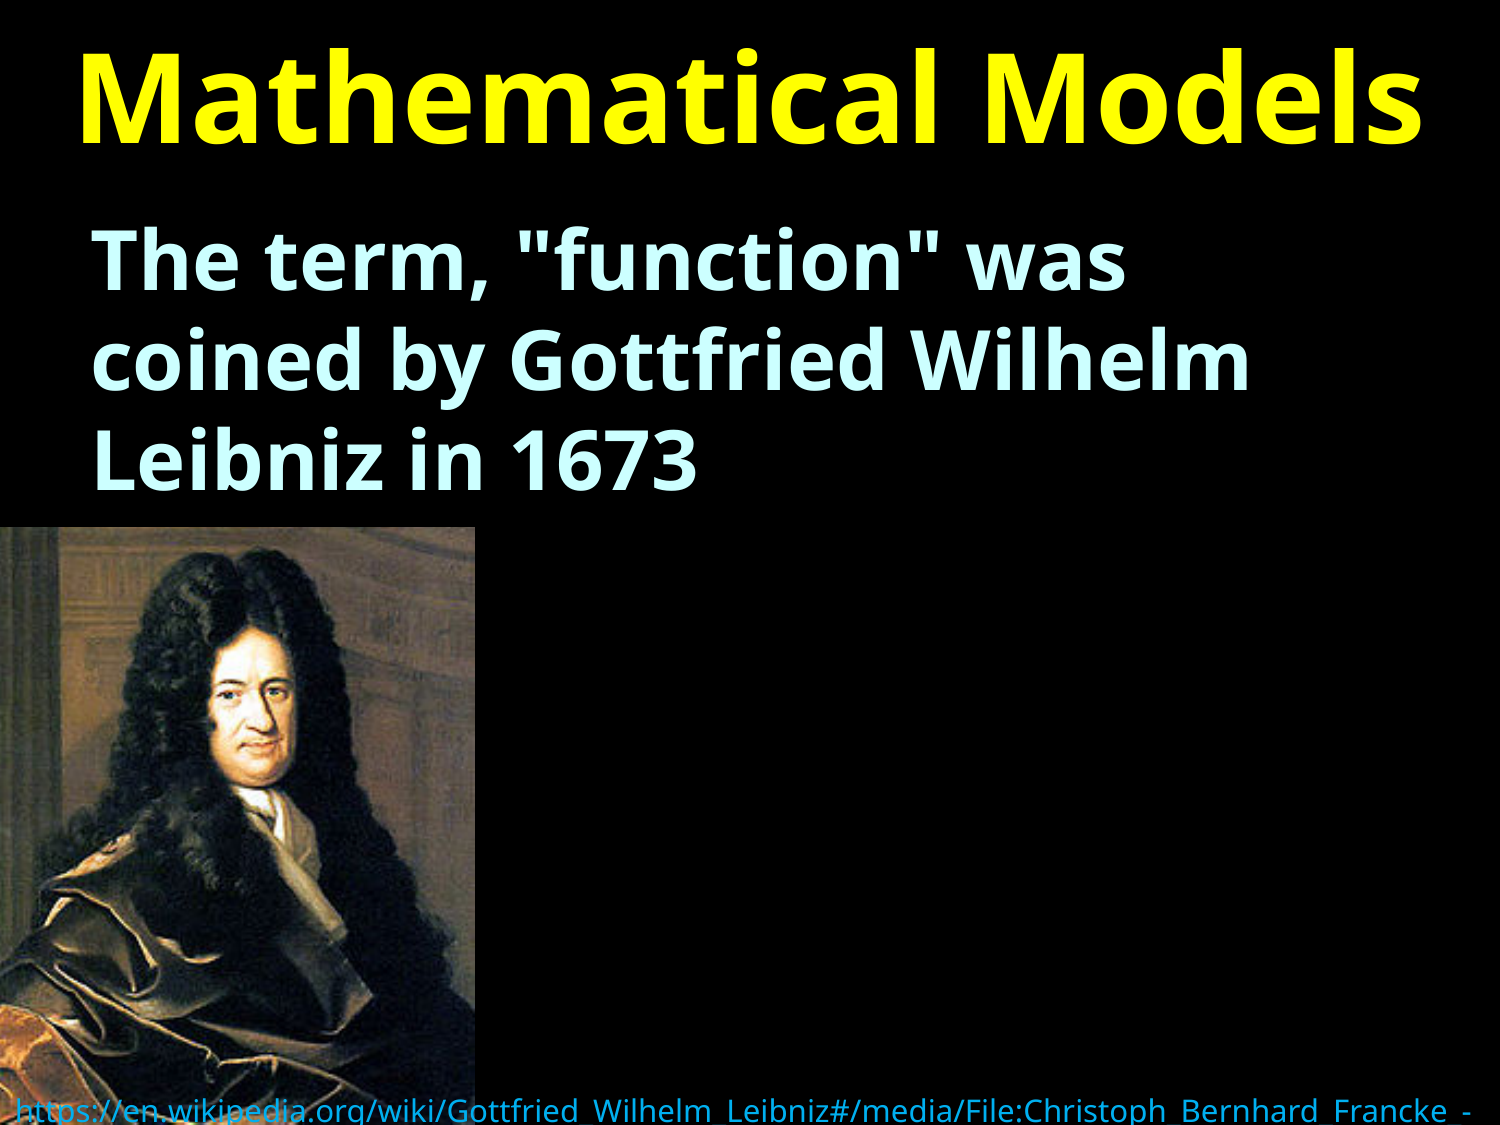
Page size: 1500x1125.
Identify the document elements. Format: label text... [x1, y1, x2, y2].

picture [352, 1109, 359, 1119]
picture [62, 1108, 70, 1119]
list The term, "function" was coined by Gottfried Wilhelm Leibniz in 1673 [75, 200, 1425, 1084]
picture [231, 1109, 239, 1119]
picture [0, 527, 476, 1125]
text_box https://en.wikipedia.org/wiki/Gottfried_Wilhelm_Leibniz#/media/File:Christoph_Bernhard_Francke_-_Bildnis_des_Philosophen_Leibniz_(ca._1695).jpg [479, 1084, 1500, 1125]
title Mathematical Models [0, 0, 1500, 188]
